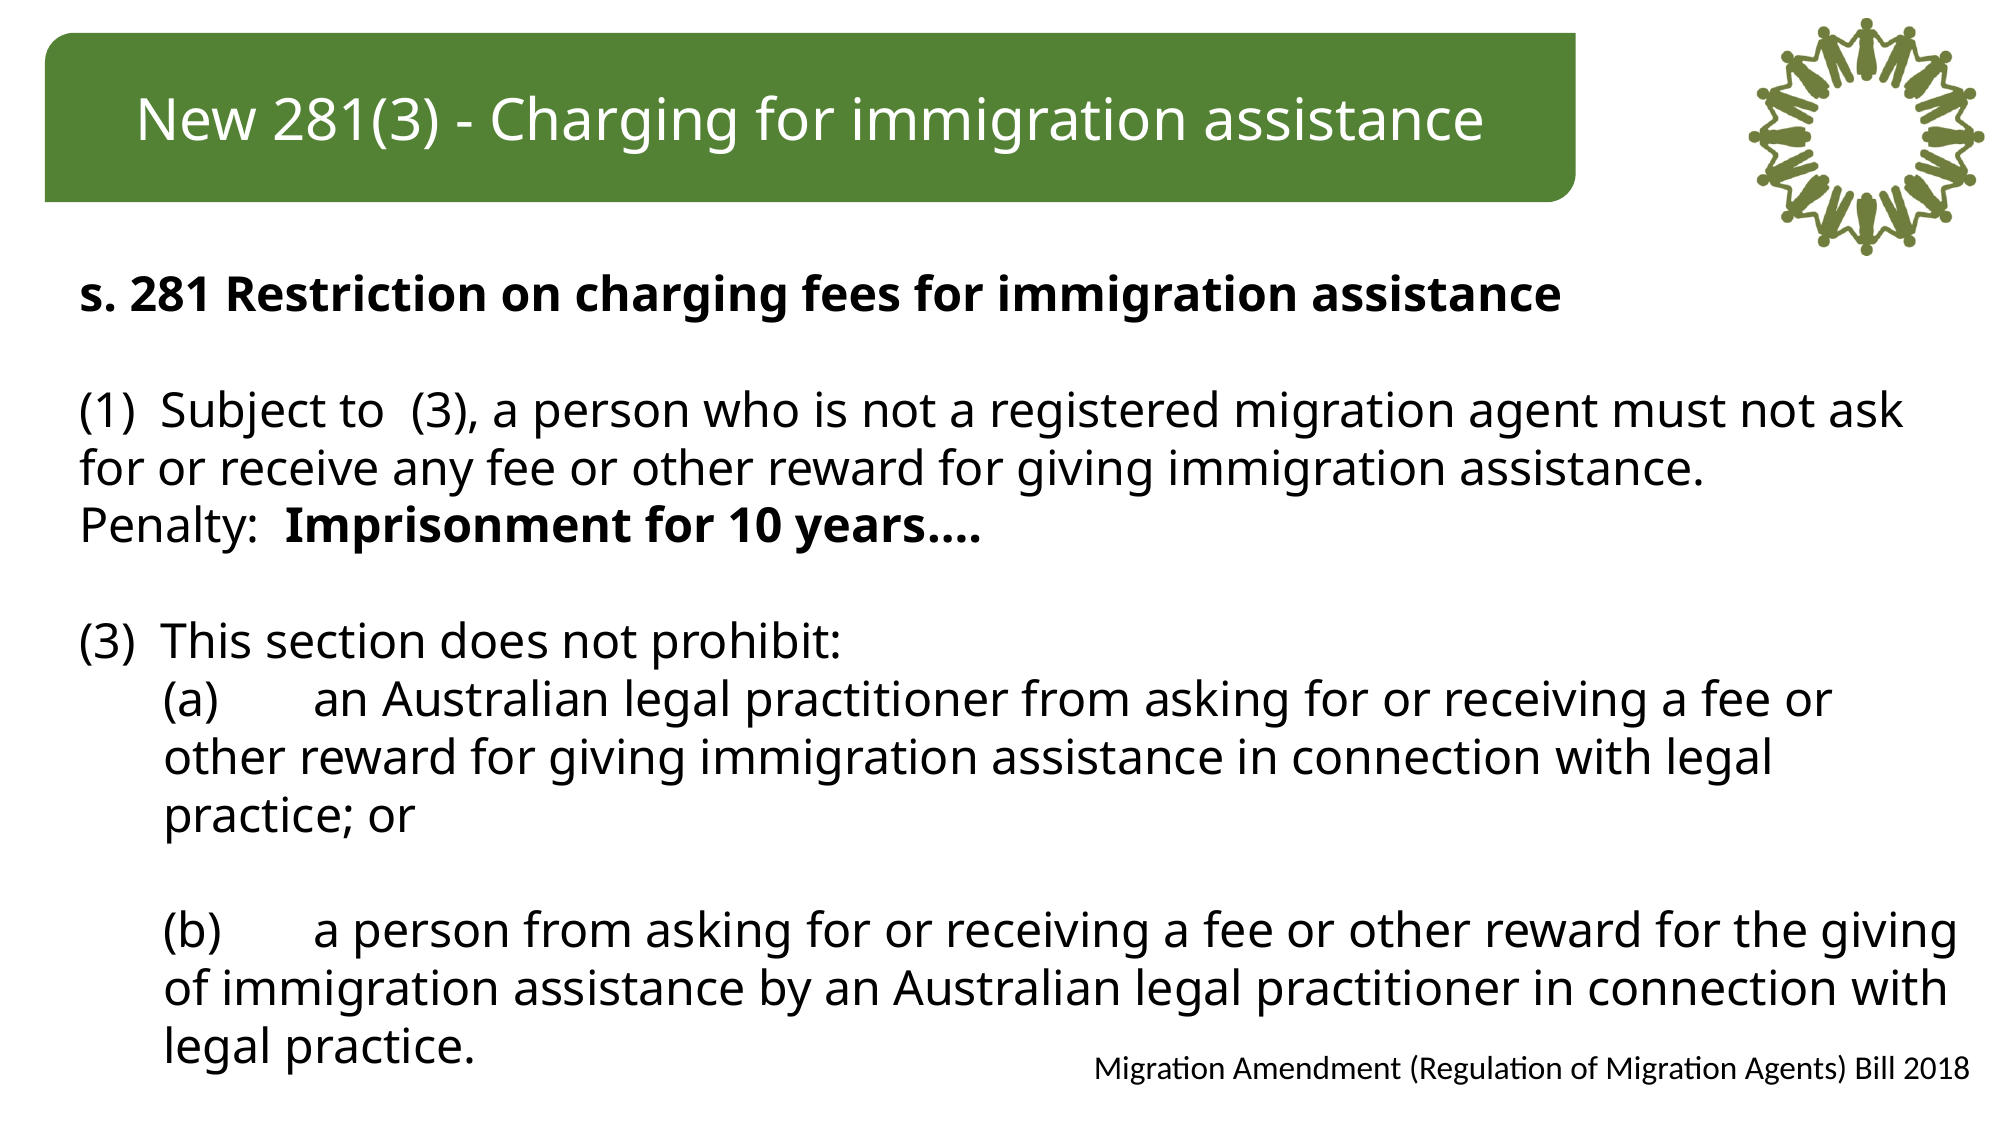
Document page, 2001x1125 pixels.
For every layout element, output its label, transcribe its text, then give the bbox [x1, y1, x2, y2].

list s. 281 Restriction on charging fees for immigration assistance (1) Subject to (3), a person who is not a registered migration agent must not ask for or receive any fee or other reward for giving immigration assistance. Penalty: Imprisonment for 10 years…. (3) This section does not prohibit: (a) an Australian legal practitioner from asking for or receiving a fee or other reward for giving immigration assistance in connection with legal practice; or (b) a person from asking for or receiving a fee or other reward for the giving of immigration assistance by an Australian legal practitioner in connection with legal practice. [71, 255, 1973, 1096]
picture [1738, 5, 2000, 268]
text_box Migration Amendment (Regulation of Migration Agents) Bill 2018 [1086, 1039, 1980, 1094]
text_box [45, 33, 1575, 202]
